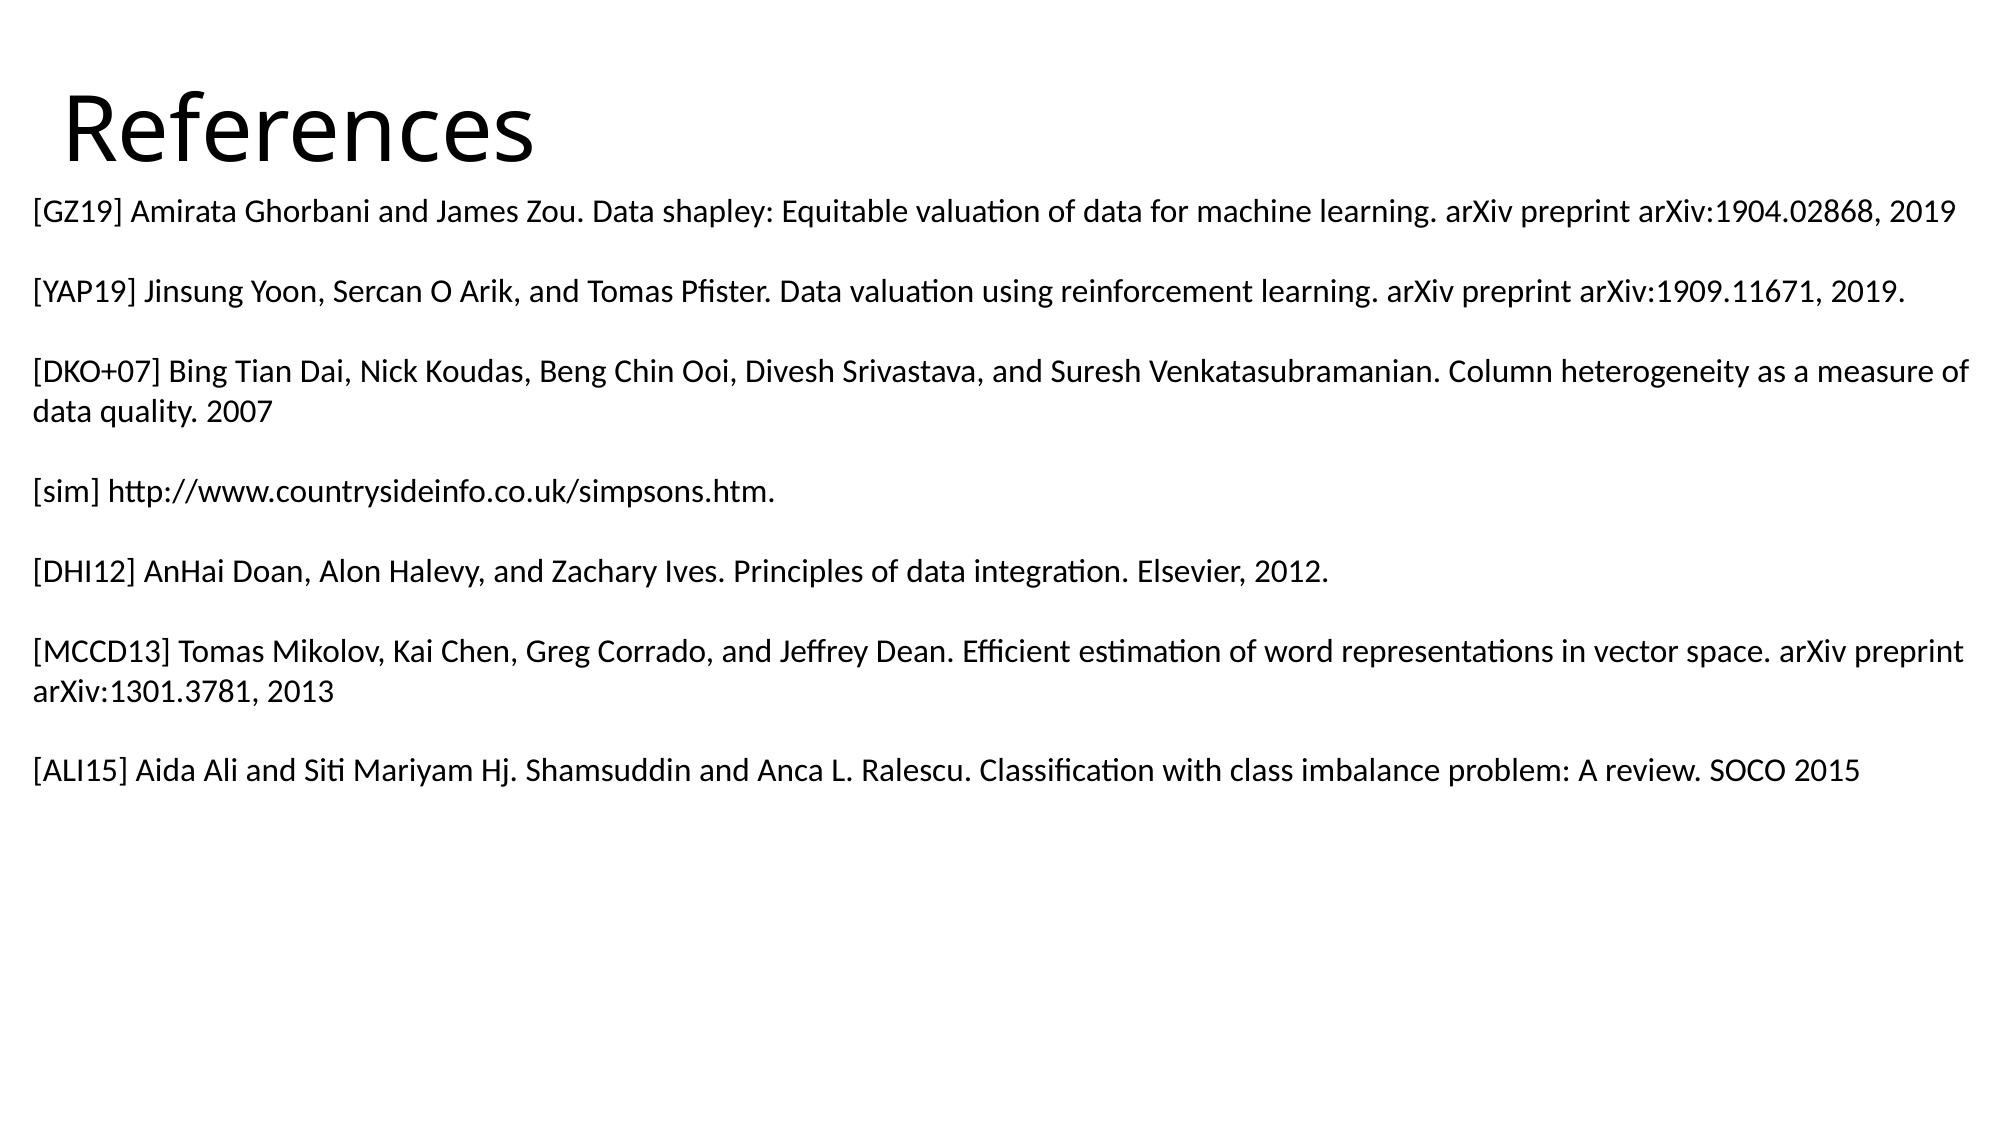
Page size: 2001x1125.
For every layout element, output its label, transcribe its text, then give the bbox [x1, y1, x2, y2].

title References [46, 43, 1365, 182]
text_box [GZ19] Amirata Ghorbani and James Zou. Data shapley: Equitable valuation of data for machine learning. arXiv preprint arXiv:1904.02868, 2019 [YAP19] Jinsung Yoon, Sercan O Arik, and Tomas Pfister. Data valuation using reinforcement learning. arXiv preprint arXiv:1909.11671, 2019. [DKO+07] Bing Tian Dai, Nick Koudas, Beng Chin Ooi, Divesh Srivastava, and Suresh Venkatasubramanian. Column heterogeneity as a measure of data quality. 2007 [sim] http://www.countrysideinfo.co.uk/simpsons.htm. [DHI12] AnHai Doan, Alon Halevy, and Zachary Ives. Principles of data integration. Elsevier, 2012. [MCCD13] Tomas Mikolov, Kai Chen, Greg Corrado, and Jeffrey Dean. Efficient estimation of word representations in vector space. arXiv preprint arXiv:1301.3781, 2013 [ALI15] Aida Ali and Siti Mariyam Hj. Shamsuddin and Anca L. Ralescu. Classification with class imbalance problem: A review. SOCO 2015 [17, 182, 2000, 996]
